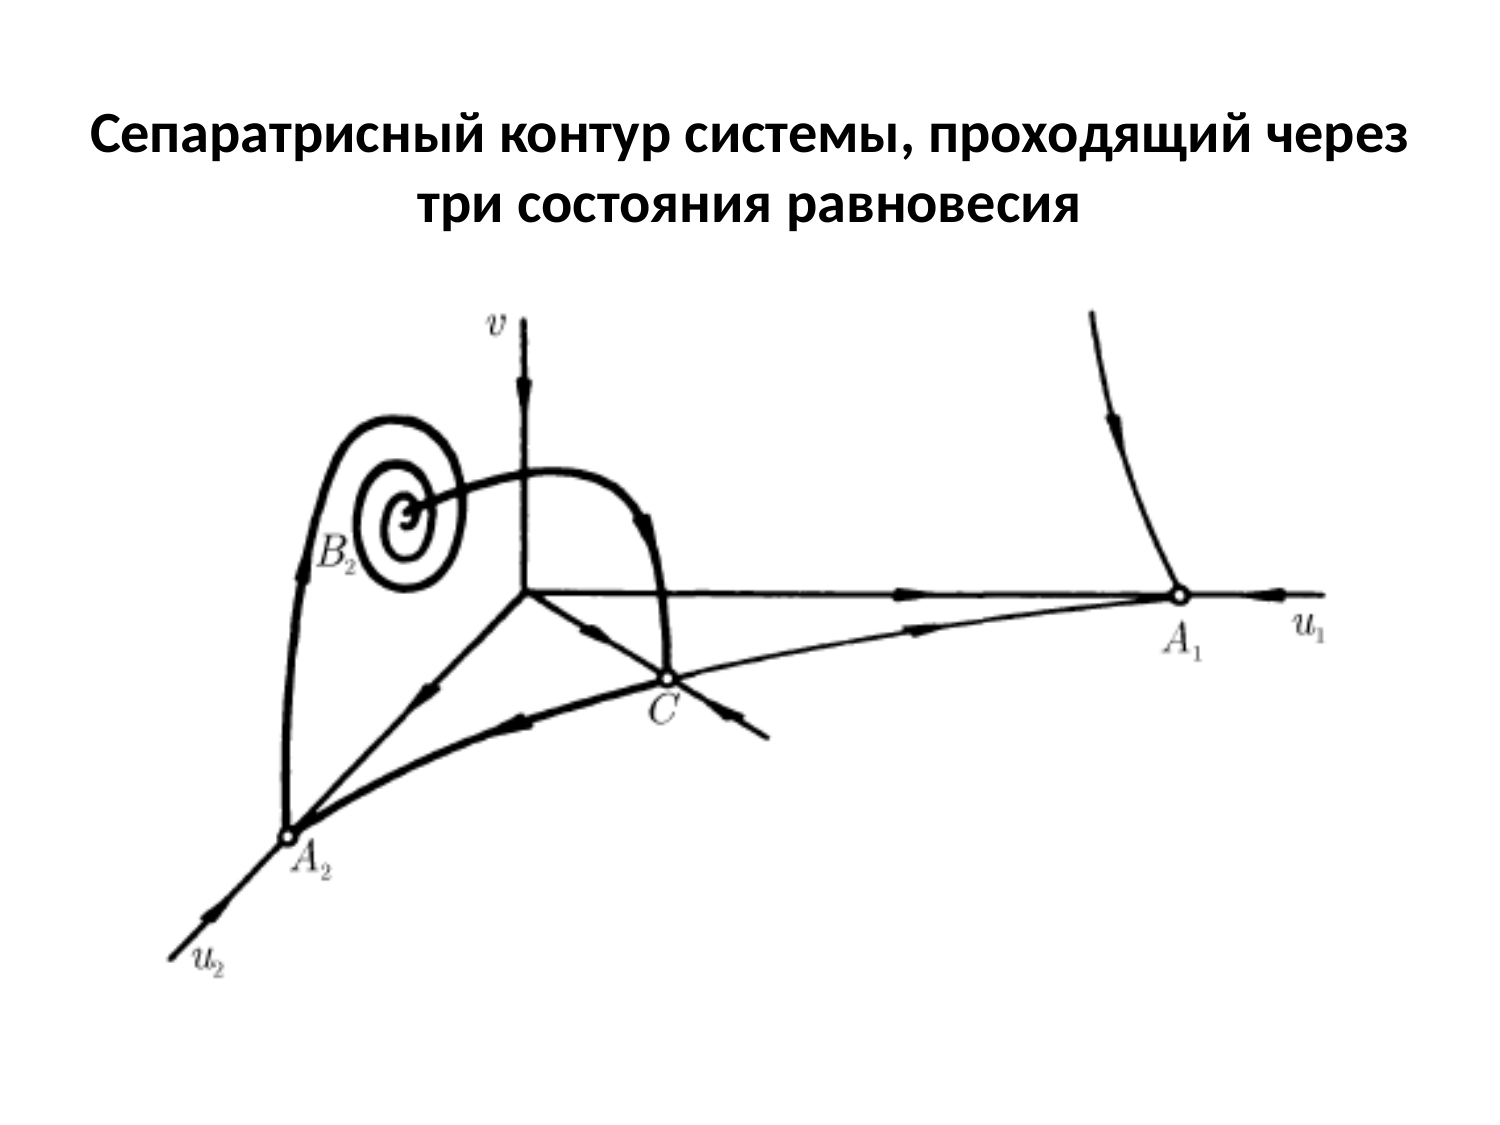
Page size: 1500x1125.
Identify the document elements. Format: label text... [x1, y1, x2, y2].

text_box Сепаратрисный контур системы, проходящий через три состояния равновесия [0, 86, 1500, 242]
picture [148, 282, 1365, 1000]
